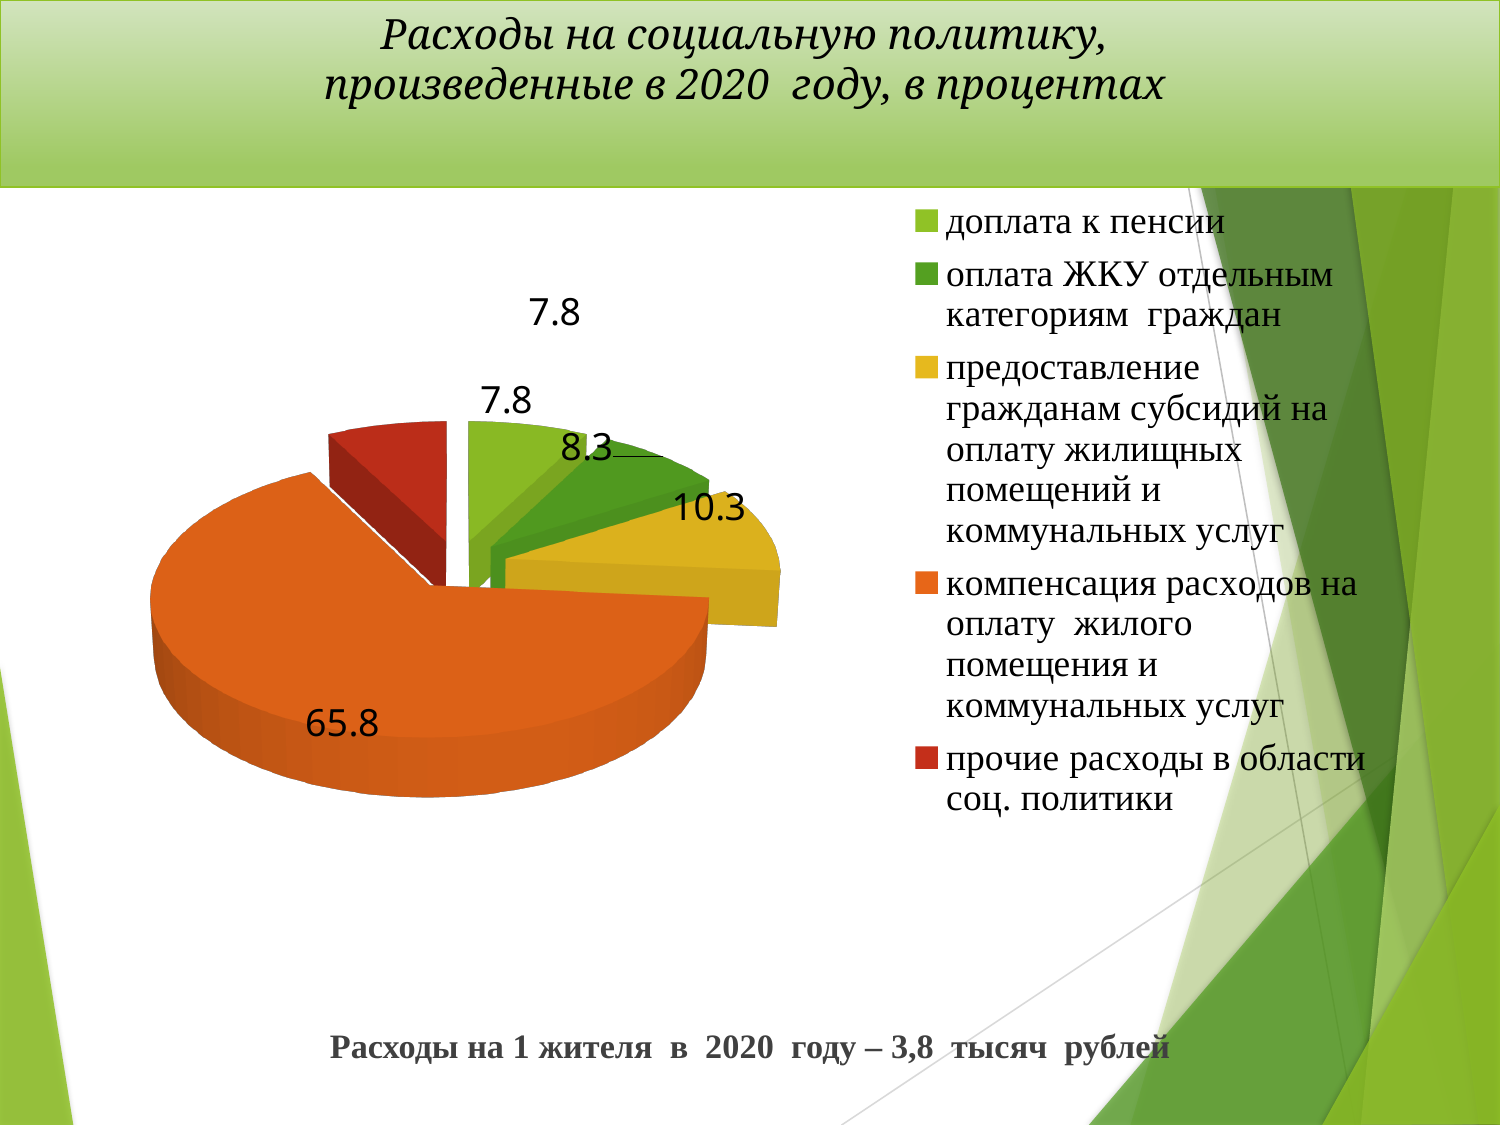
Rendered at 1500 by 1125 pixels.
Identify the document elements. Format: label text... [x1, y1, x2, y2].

title Расходы на социальную политику, произведенные в 2020 году, в процентах [0, 0, 1500, 188]
chart [93, 186, 1454, 915]
list Расходы на 1 жителя в 2020 году – 3,8 тысяч рублей [75, 262, 1425, 1079]
